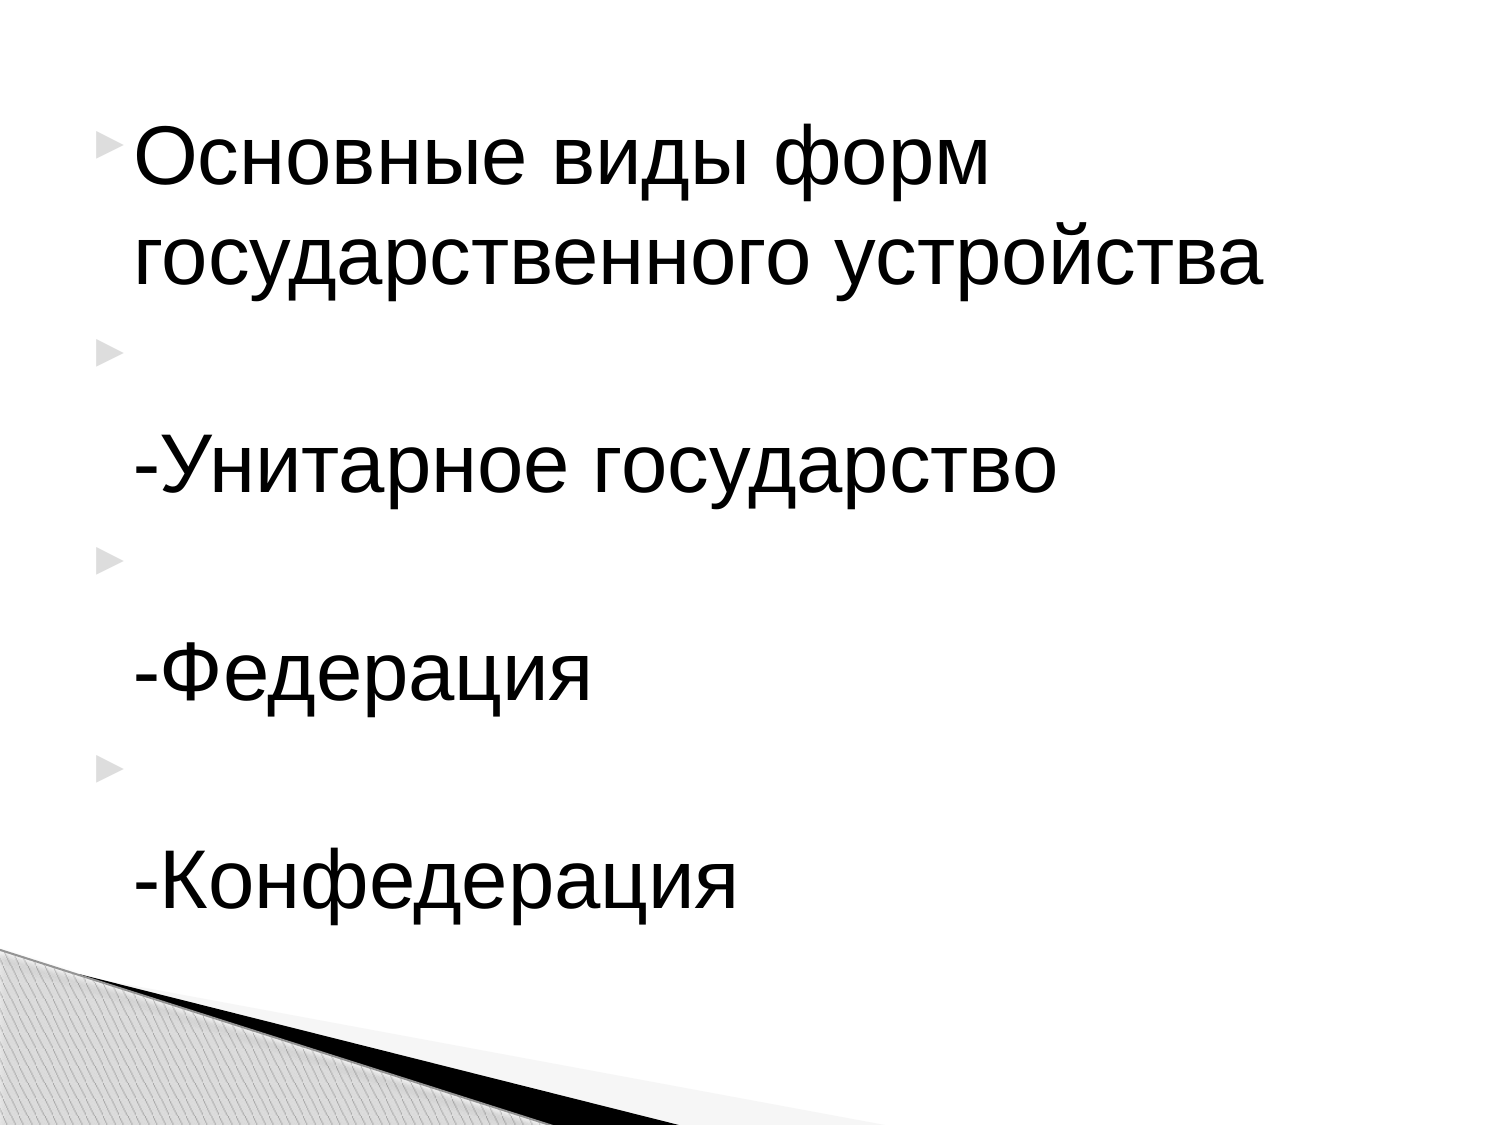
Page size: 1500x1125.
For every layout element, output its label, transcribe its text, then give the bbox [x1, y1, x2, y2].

list Основные виды форм государственного устройства ⁃Унитарное государство ⁃Федерация ⁃Конфедерация [58, 93, 1442, 1055]
